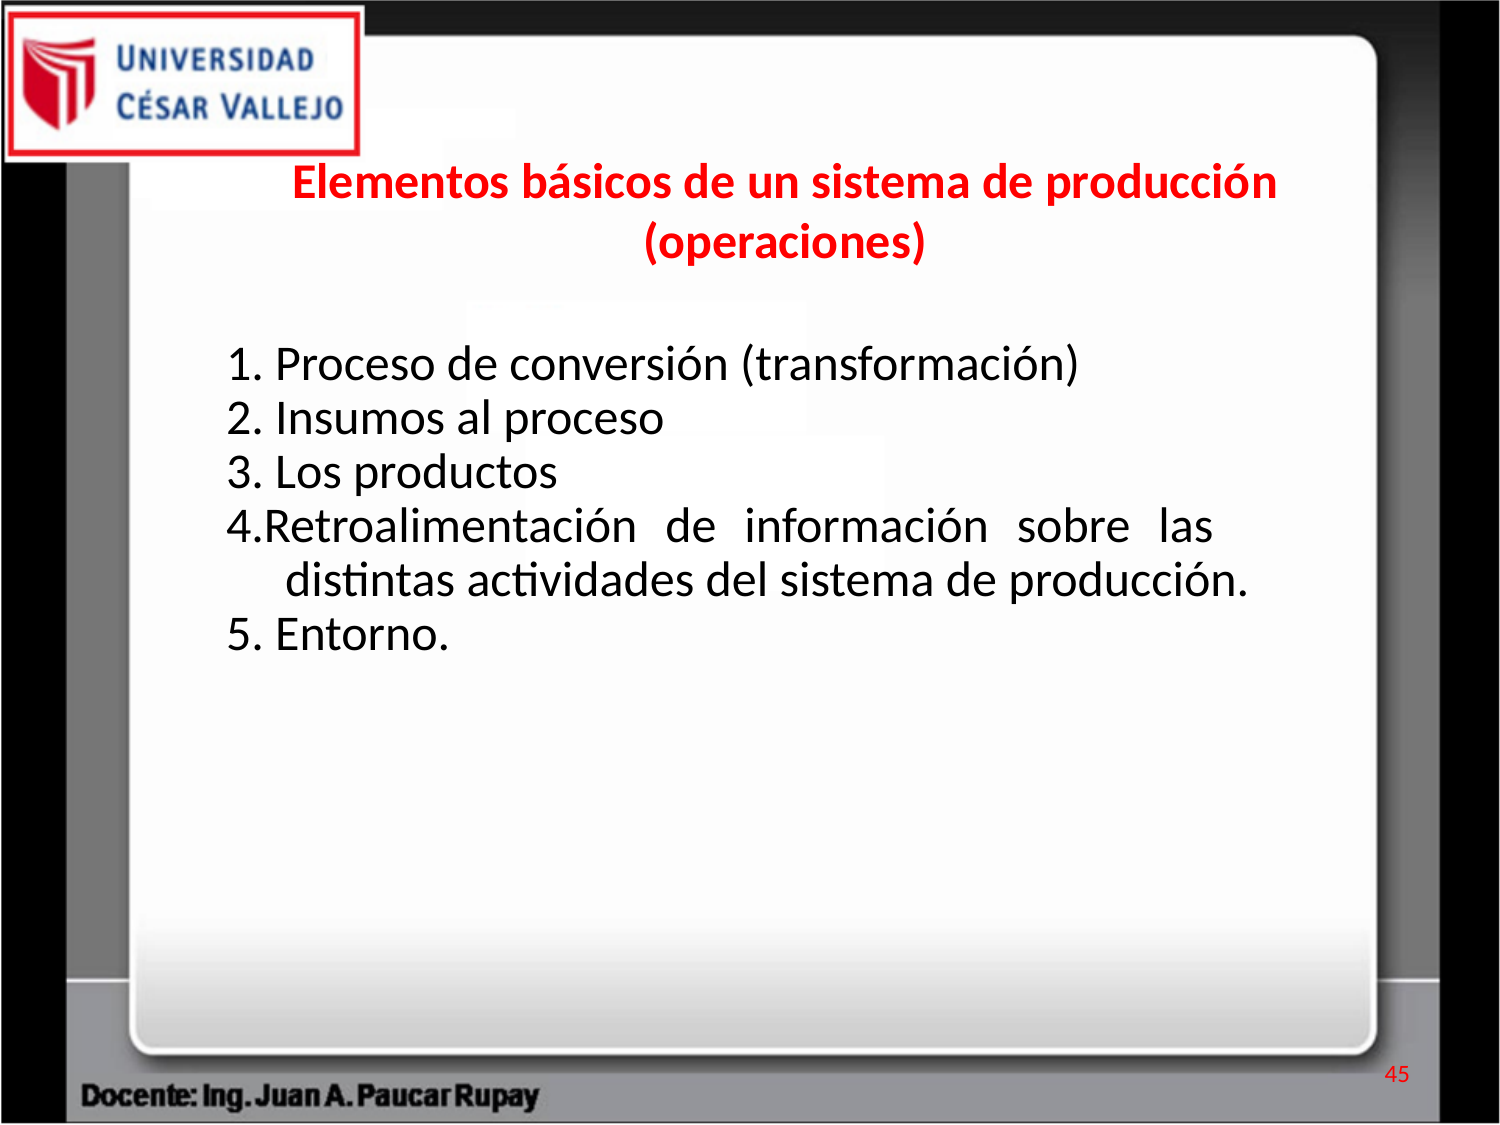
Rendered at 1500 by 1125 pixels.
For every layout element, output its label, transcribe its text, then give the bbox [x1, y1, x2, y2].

picture [0, 0, 1500, 1125]
text_box Elementos básicos de un sistema de producción (operaciones) [269, 141, 1301, 277]
slide_number 45 [1074, 1042, 1425, 1103]
text_box 1. Proceso de conversión (transformación) 2. Insumos al proceso 3. Los productos 4.Retroalimentación de información sobre las distintas actividades del sistema de producción. 5. Entorno. [210, 329, 1313, 669]
